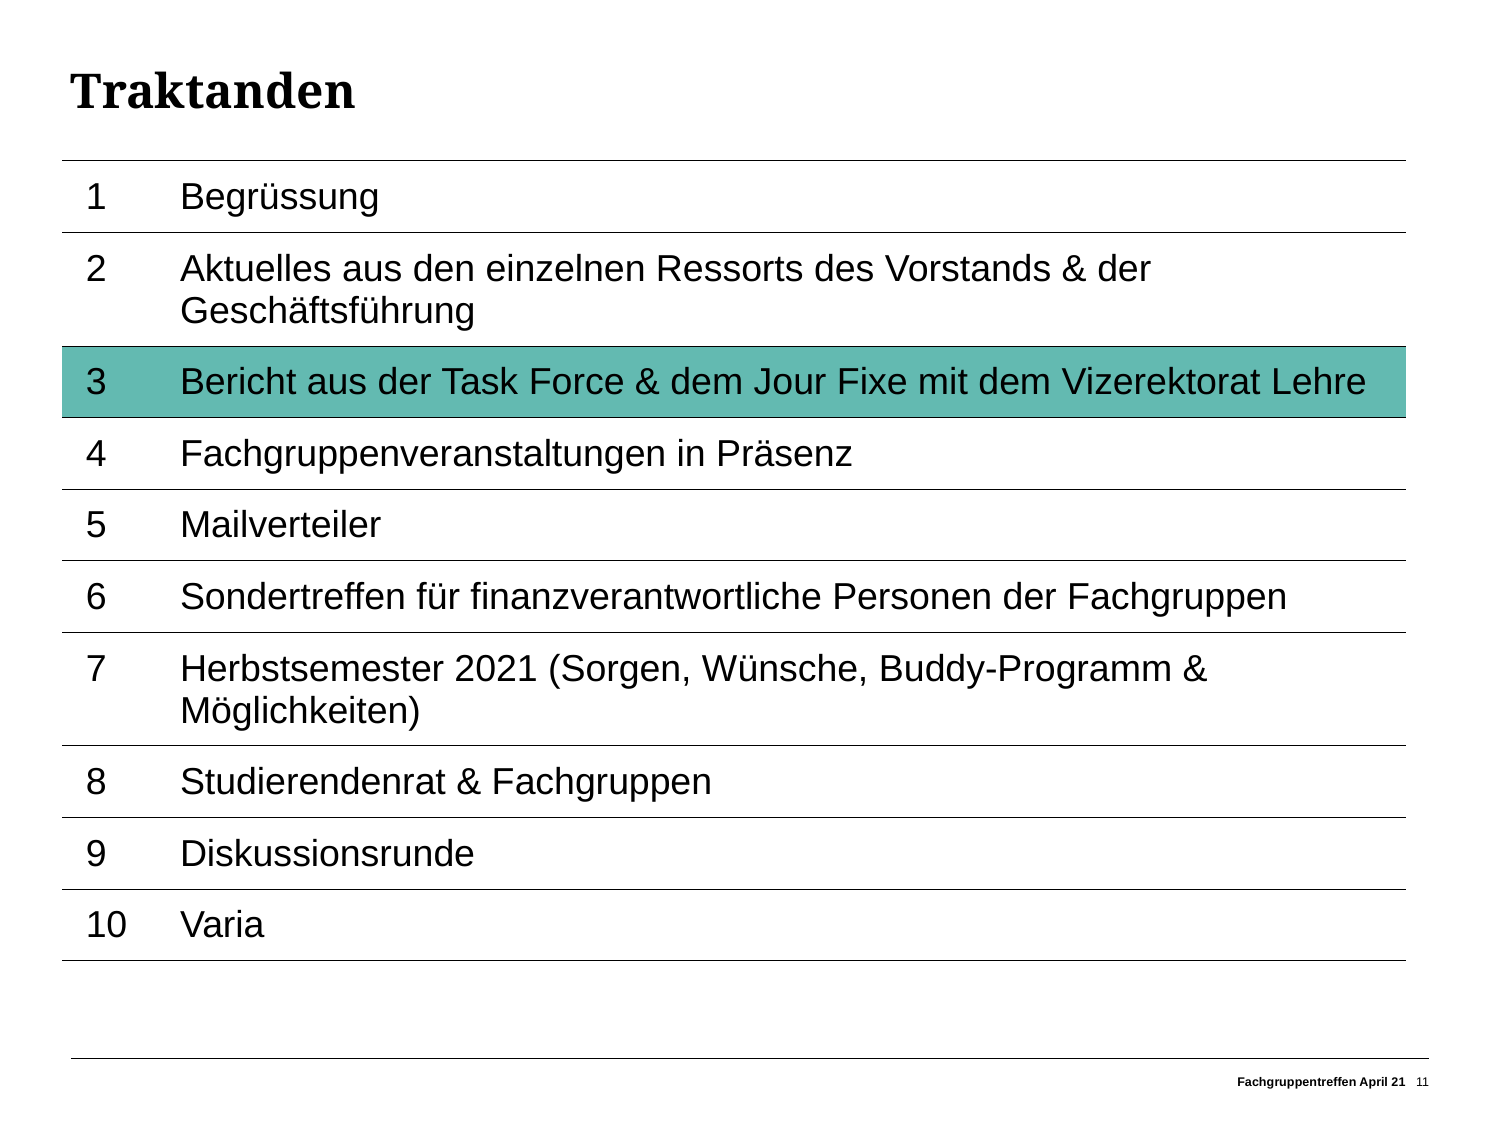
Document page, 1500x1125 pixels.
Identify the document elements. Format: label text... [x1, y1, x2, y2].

table_cell 7 [62, 633, 156, 745]
table_header 1 [62, 161, 156, 232]
slide_number 11 [1405, 1070, 1430, 1100]
table_cell 6 [62, 561, 156, 632]
table_cell Mailverteiler [156, 490, 1406, 560]
title Traktanden [70, 66, 1430, 191]
table_cell 10 [62, 890, 156, 960]
table_cell 2 [62, 233, 156, 346]
table_cell Fachgruppenveranstaltungen in Präsenz [156, 418, 1406, 489]
table_cell Varia [156, 890, 1406, 960]
table_cell 3 [62, 347, 156, 417]
table_cell Studierendenrat & Fachgruppen [156, 746, 1406, 817]
table_cell Bericht aus der Task Force & dem Jour Fixe mit dem Vizerektorat Lehre [156, 347, 1406, 417]
table_header Begrüssung [156, 161, 1406, 232]
table_cell 8 [62, 746, 156, 817]
footer Fachgruppentreffen April 21 [1092, 1070, 1405, 1100]
table_cell 4 [62, 418, 156, 489]
table_cell Aktuelles aus den einzelnen Ressorts des Vorstands & der Geschäftsführung [156, 233, 1406, 346]
table_cell Herbstsemester 2021 (Sorgen, Wünsche, Buddy-Programm & Möglichkeiten) [156, 633, 1406, 745]
table_cell 5 [62, 490, 156, 560]
table_cell 9 [62, 818, 156, 889]
table_cell Sondertreffen für finanzverantwortliche Personen der Fachgruppen [156, 561, 1406, 632]
table_cell Diskussionsrunde [156, 818, 1406, 889]
